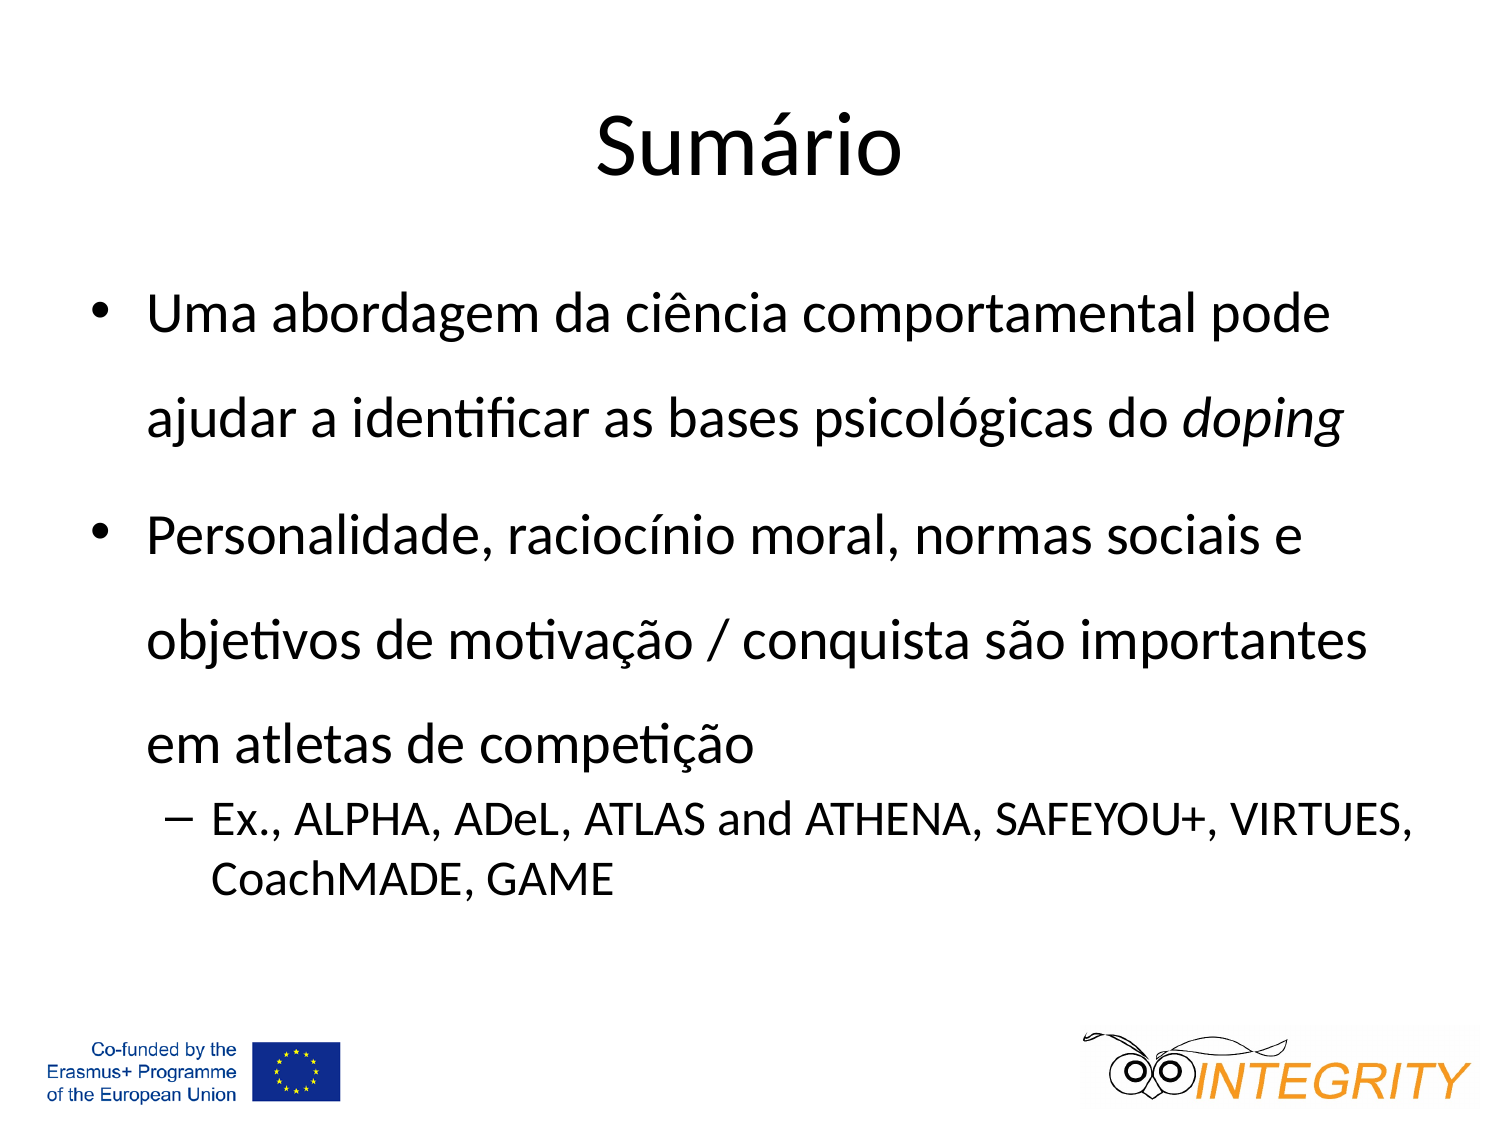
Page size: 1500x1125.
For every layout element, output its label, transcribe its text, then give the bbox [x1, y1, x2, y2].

picture [1080, 1025, 1480, 1109]
list Uma abordagem da ciência comportamental pode ajudar a identificar as bases psicológicas do doping Personalidade, raciocínio moral, normas sociais e objetivos de motivação / conquista são importantes em atletas de competição Ex., ALPHA, ADeL, ATLAS and ATHENA, SAFEYOU+, VIRTUES, CoachMADE, GAME [75, 231, 1459, 1035]
title Sumário [75, 45, 1425, 231]
picture [29, 1025, 357, 1120]
